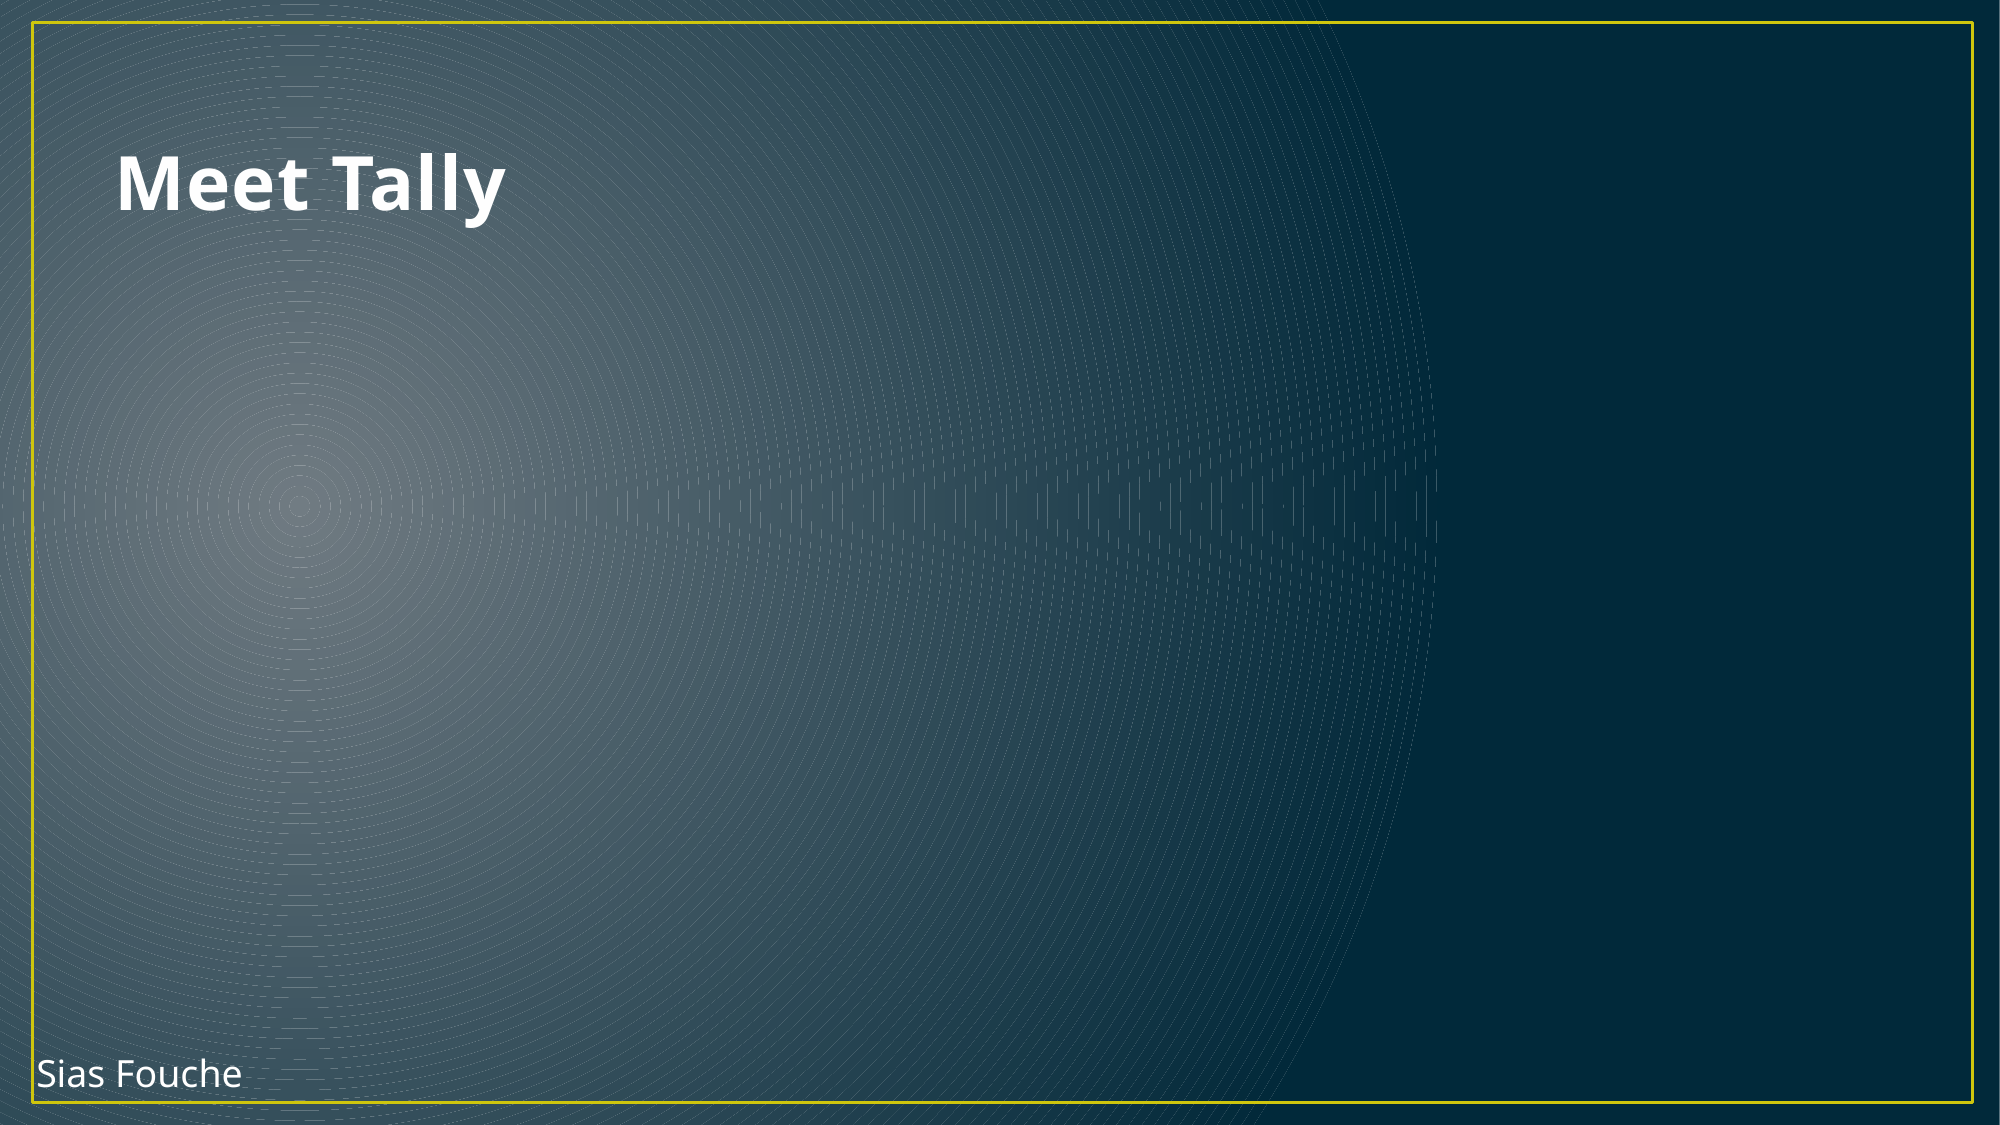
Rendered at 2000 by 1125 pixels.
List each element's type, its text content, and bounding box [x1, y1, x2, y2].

title Meet Tally [99, 45, 1900, 233]
text_box Sias Fouche [21, 1042, 258, 1103]
